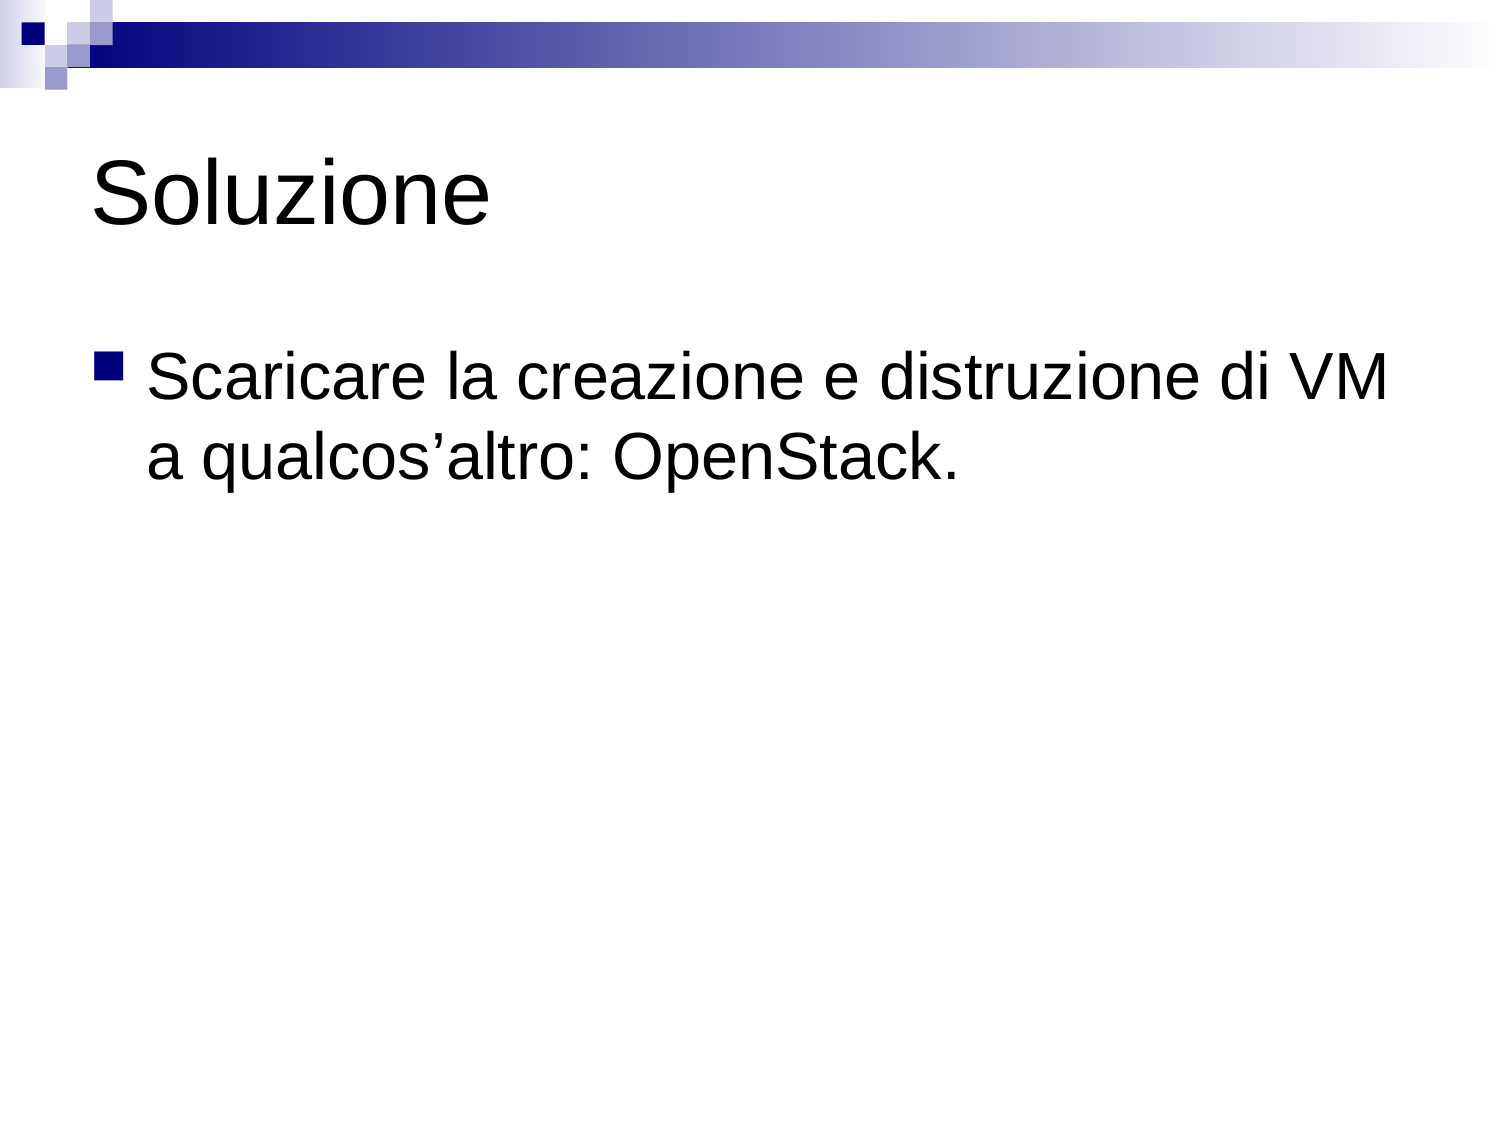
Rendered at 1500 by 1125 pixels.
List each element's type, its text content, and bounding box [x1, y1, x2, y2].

title Soluzione [75, 75, 1425, 300]
list Scaricare la creazione e distruzione di VM a qualcos’altro: OpenStack. [75, 324, 1425, 963]
